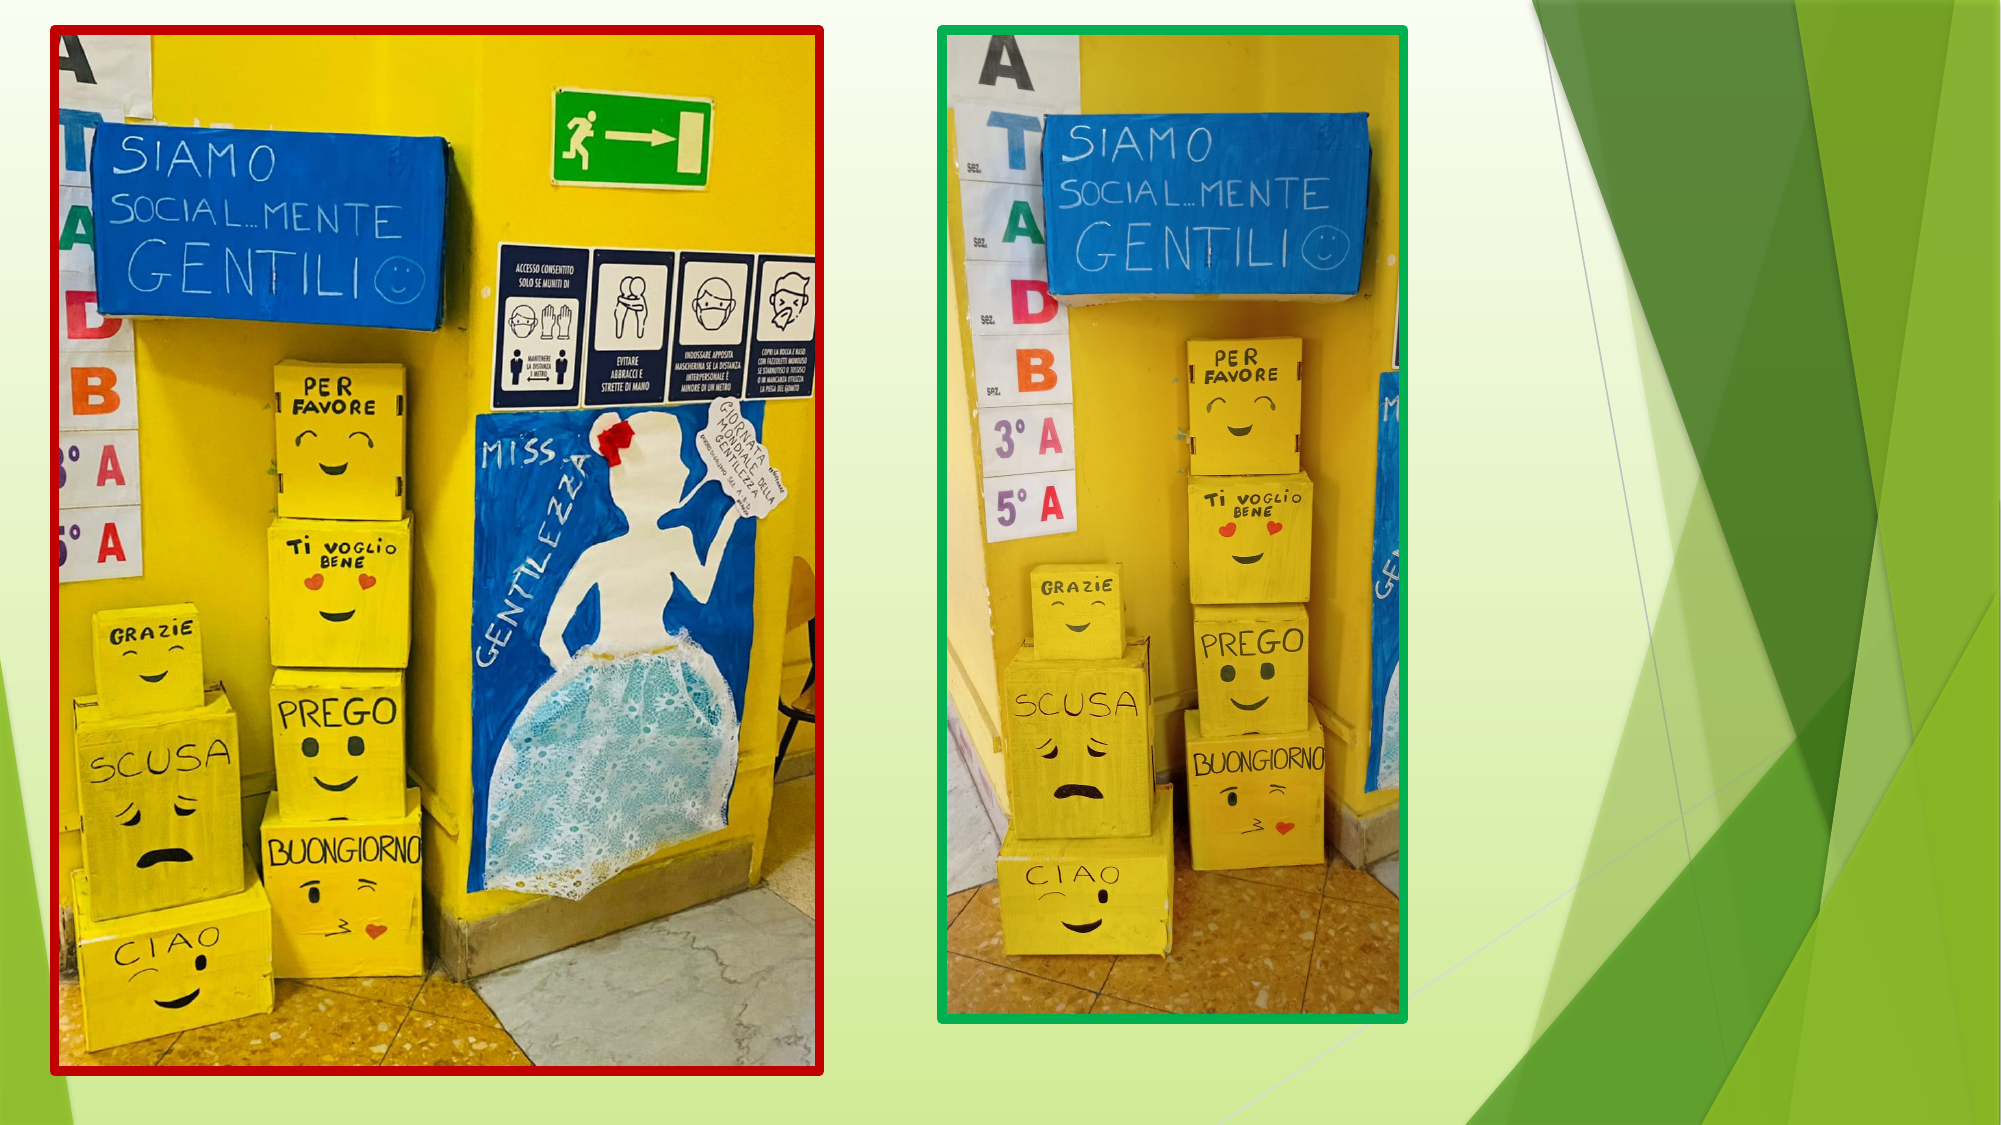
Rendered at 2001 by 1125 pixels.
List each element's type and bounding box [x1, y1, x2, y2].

picture [946, 34, 1400, 1015]
picture [58, 34, 816, 1067]
